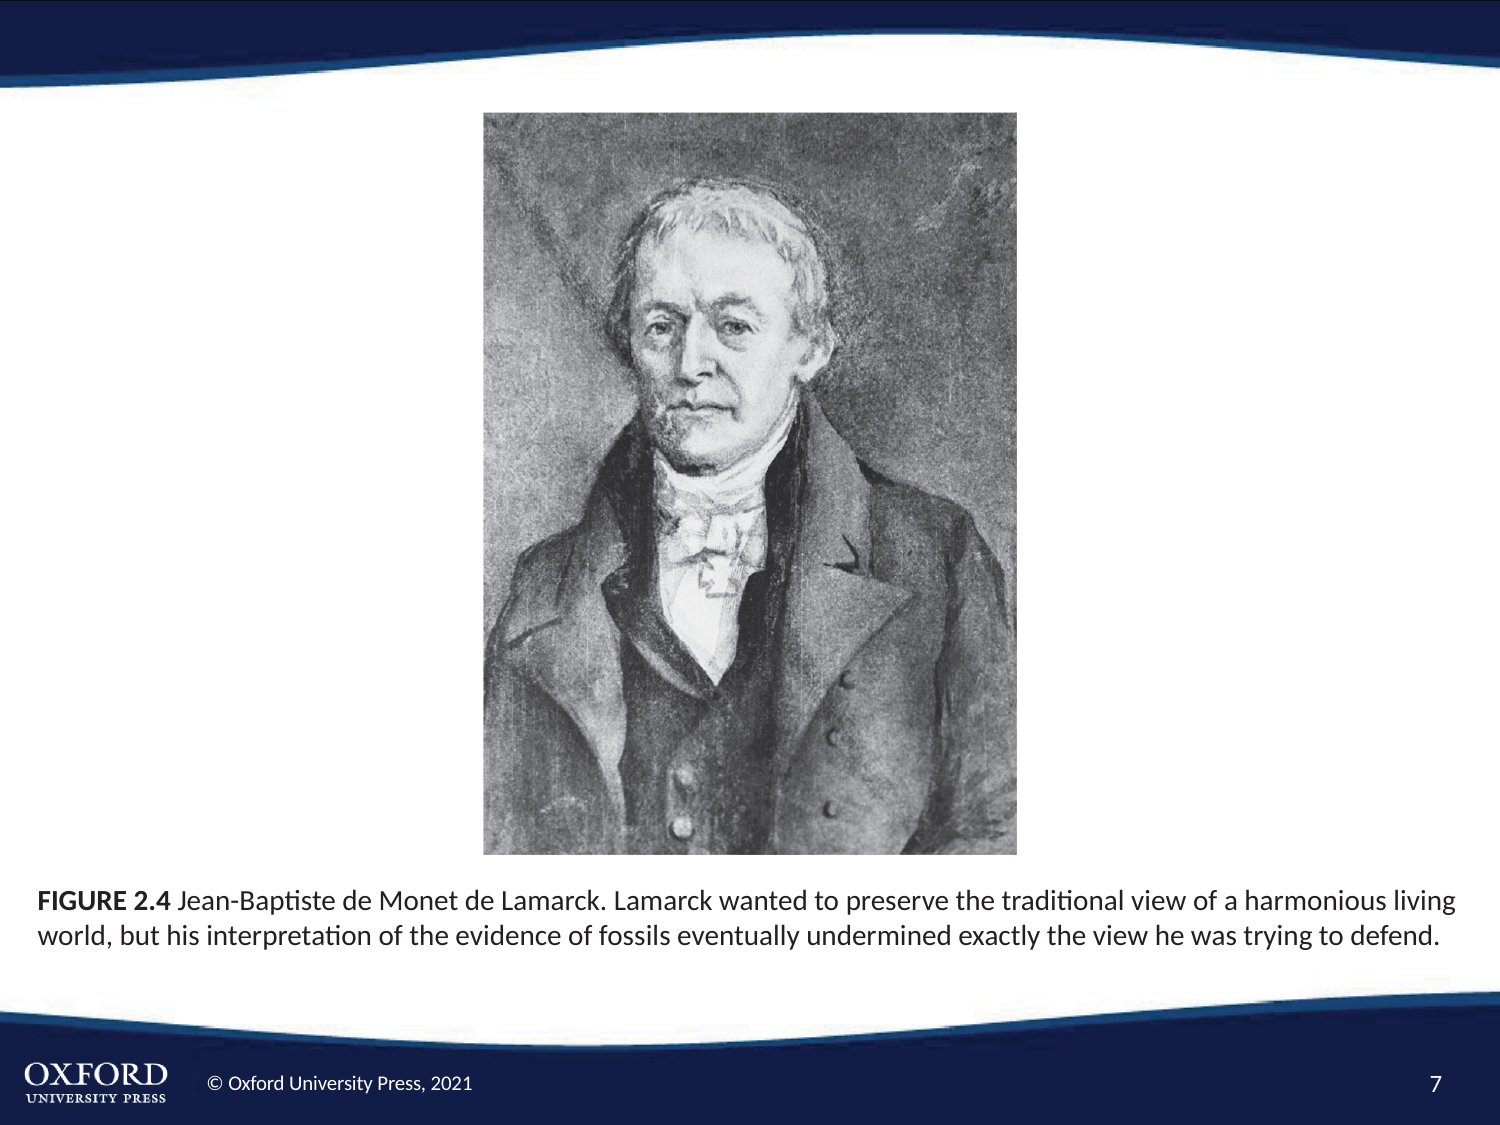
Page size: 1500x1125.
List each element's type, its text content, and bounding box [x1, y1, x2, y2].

title FIGURE 2.4 Jean-Baptiste de Monet de Lamarck. Lamarck wanted to preserve the traditional view of a harmonious living world, but his interpretation of the evidence of fossils eventually undermined exactly the view he was trying to defend. [37, 881, 1463, 988]
footer © Oxford University Press, 2021 [204, 1072, 479, 1125]
slide_number 7 [1423, 1071, 1469, 1125]
picture [0, 0, 1500, 1125]
